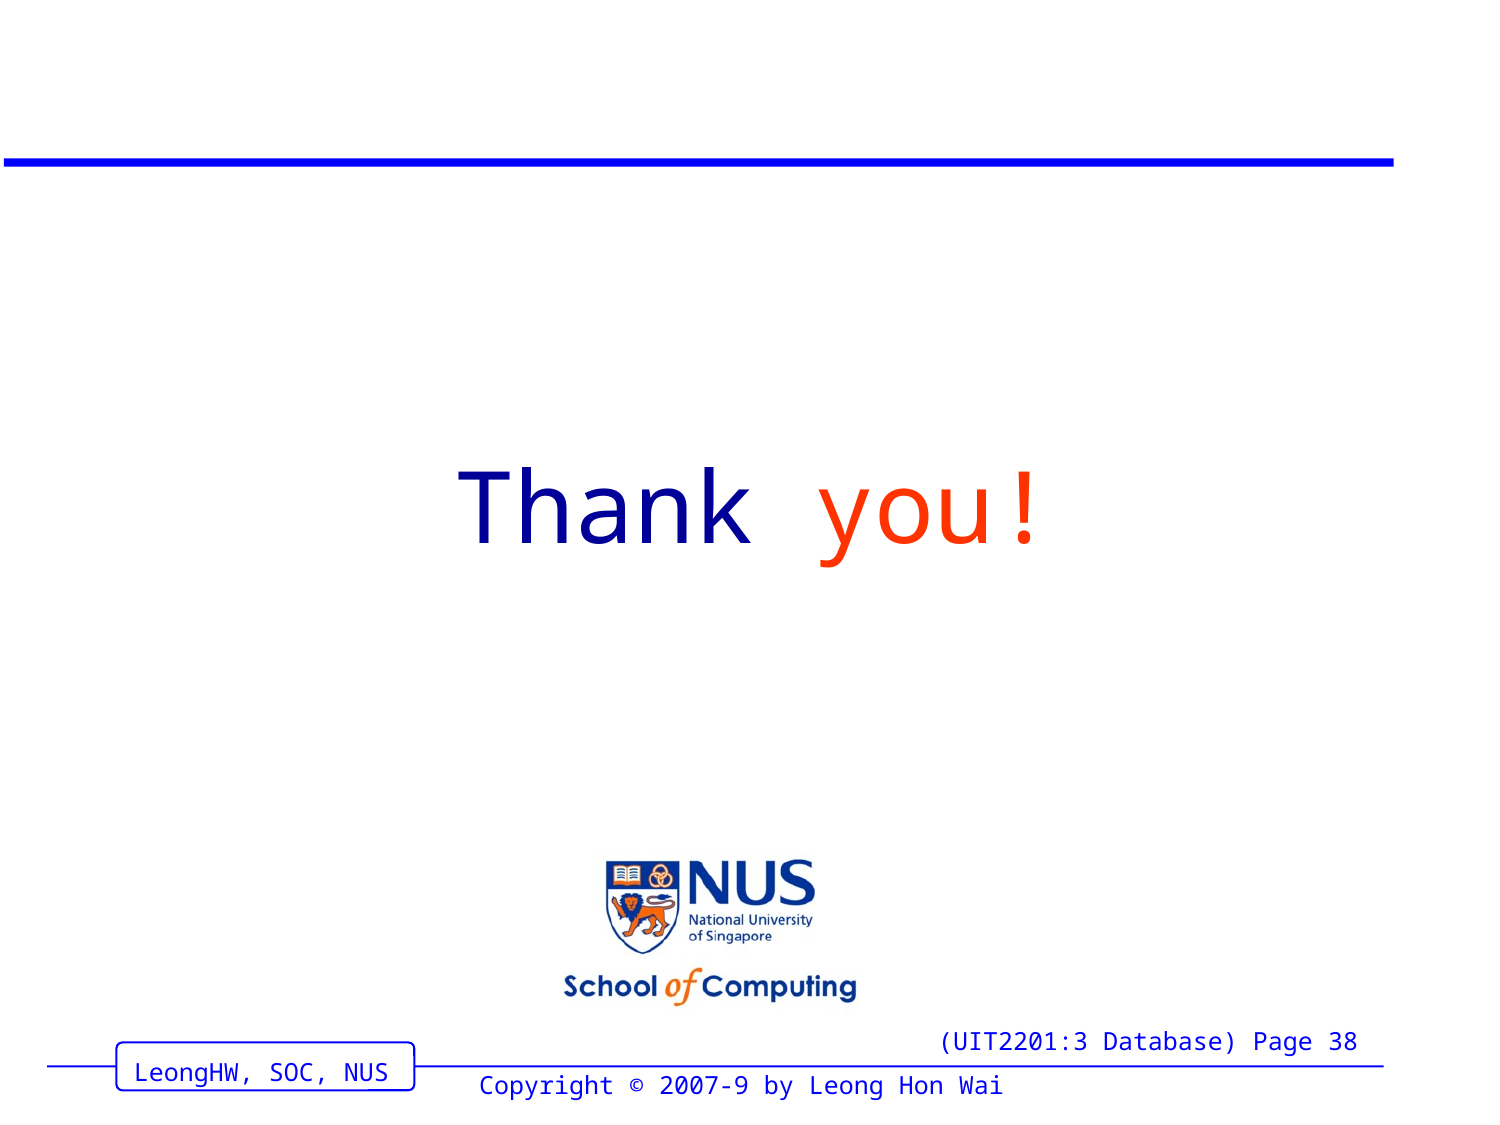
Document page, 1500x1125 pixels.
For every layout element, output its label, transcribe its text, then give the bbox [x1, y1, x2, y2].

list Thank you! [114, 364, 1395, 566]
picture [547, 837, 872, 1018]
